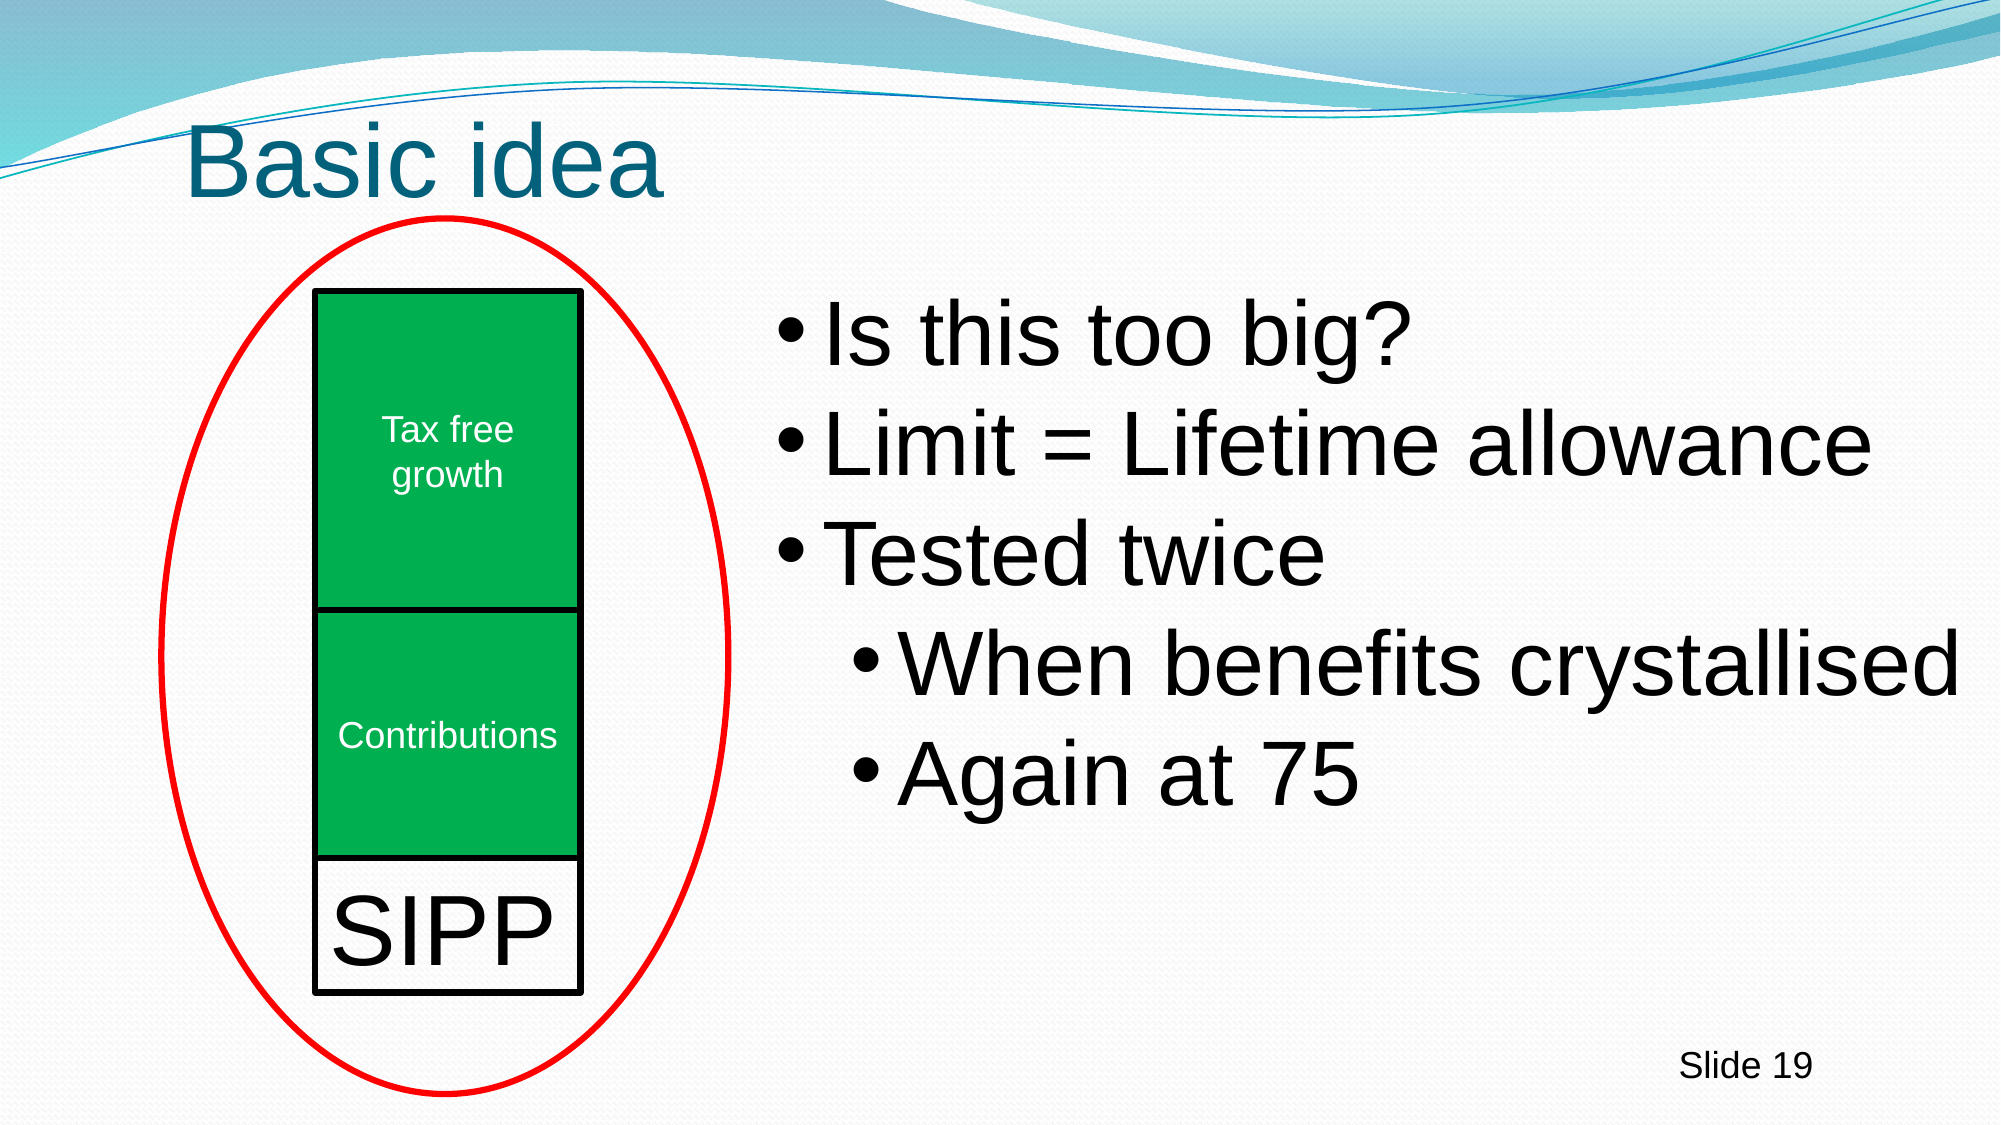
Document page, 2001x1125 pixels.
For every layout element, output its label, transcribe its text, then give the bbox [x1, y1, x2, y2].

list Reduce exposure in SIPP to tax at 55% at age 75 Need cash available for spending Donate to charity Pay as little tax as possible [307, 291, 587, 1006]
text_box Slide 19 [1663, 1034, 2000, 1094]
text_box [314, 290, 581, 995]
text_box Is this too big? Limit = Lifetime allowance Tested twice When benefits crystallised Again at 75 [760, 266, 1981, 831]
title Basic idea [183, 30, 2000, 219]
text_box [159, 216, 731, 1097]
